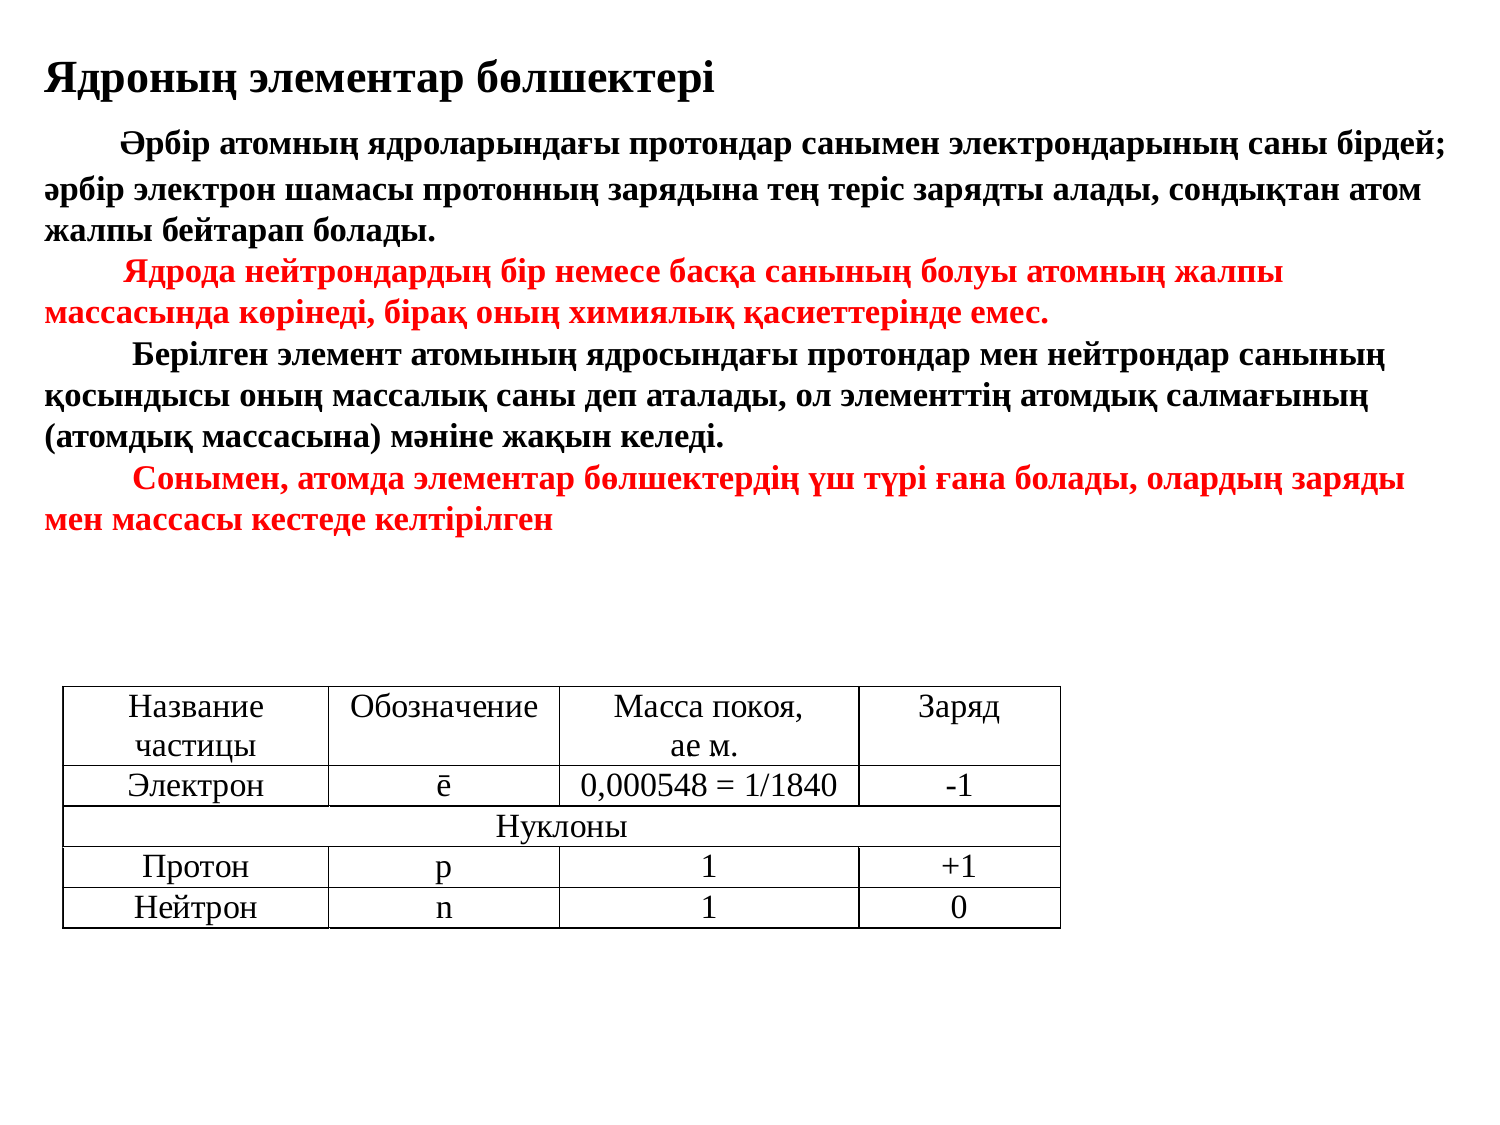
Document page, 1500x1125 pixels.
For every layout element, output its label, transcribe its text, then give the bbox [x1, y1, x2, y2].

title Ядроның элементар бөлшектері Әрбір атомның ядроларындағы протондар санымен электрондарының саны бірдей; әрбір электрон шамасы протонның зарядына тең теріс зарядты алады, сондықтан атом жалпы бейтарап болады. Ядрода нейтрондардың бір немесе басқа санының болуы атомның жалпы массасында көрінеді, бірақ оның химиялық қасиеттерінде емес. Берілген элемент атомының ядросындағы протондар мен нейтрондар санының қосындысы оның массалық саны деп аталады, ол элементтің атомдық салмағының (атомдық массасына) мәніне жақын келеді. Сонымен, атомда элементар бөлшектердің үш түрі ғана болады, олардың заряды мен массасы кестеде келтірілген [29, 37, 1471, 588]
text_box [62, 685, 1426, 965]
